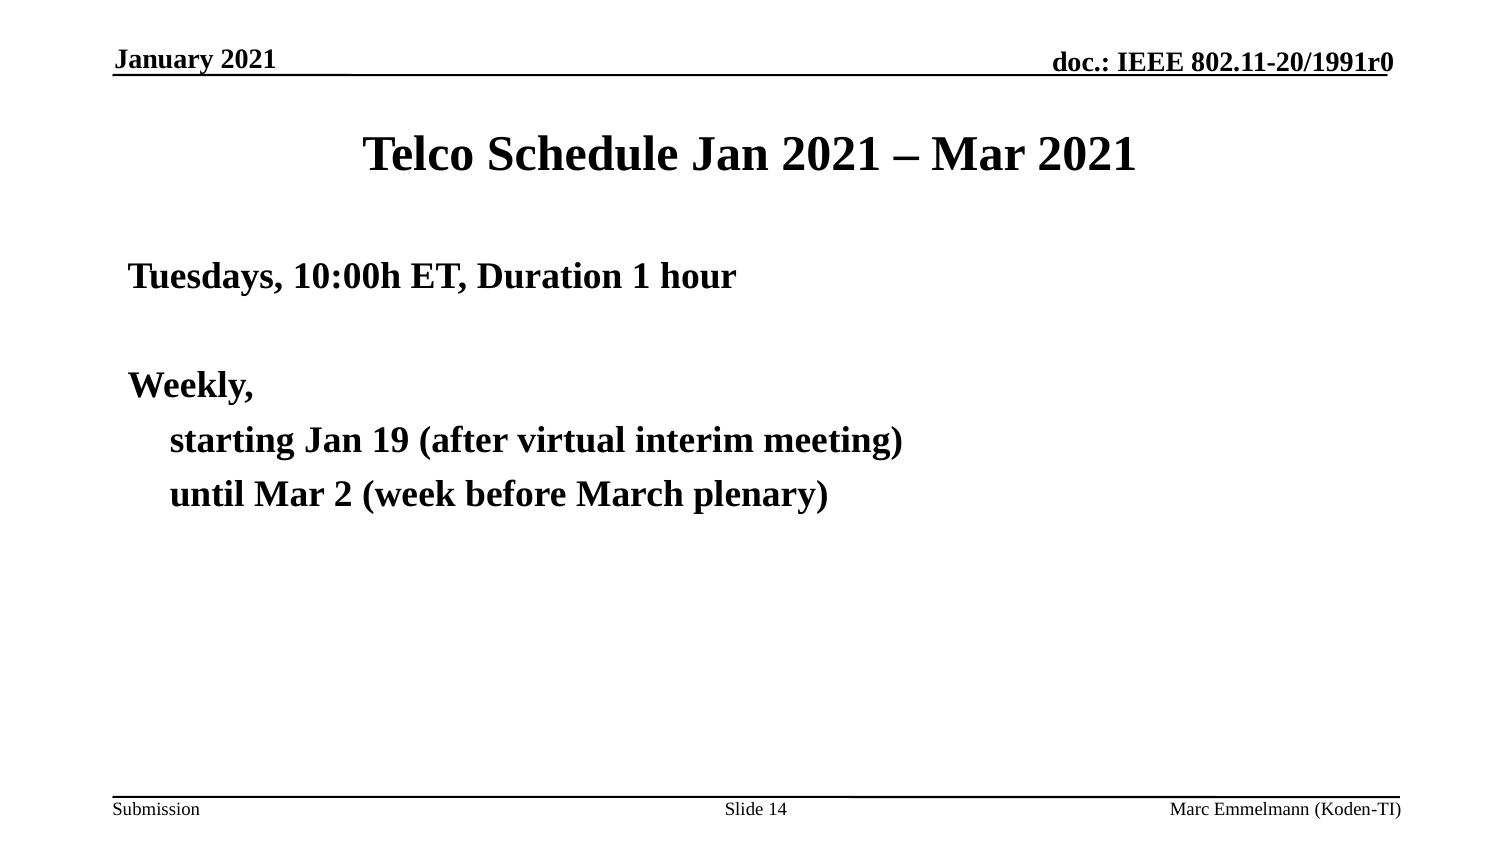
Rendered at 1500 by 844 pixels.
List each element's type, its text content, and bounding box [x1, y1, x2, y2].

list Tuesdays, 10:00h ET, Duration 1 hour Weekly, starting Jan 19 (after virtual interim meeting) until Mar 2 (week before March plenary) [112, 243, 1388, 751]
footer Marc Emmelmann (Koden-TI) [878, 796, 1402, 820]
slide_number Slide 14 [712, 796, 800, 842]
title Telco Schedule Jan 2021 – Mar 2021 [112, 84, 1388, 216]
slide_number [114, 40, 423, 75]
